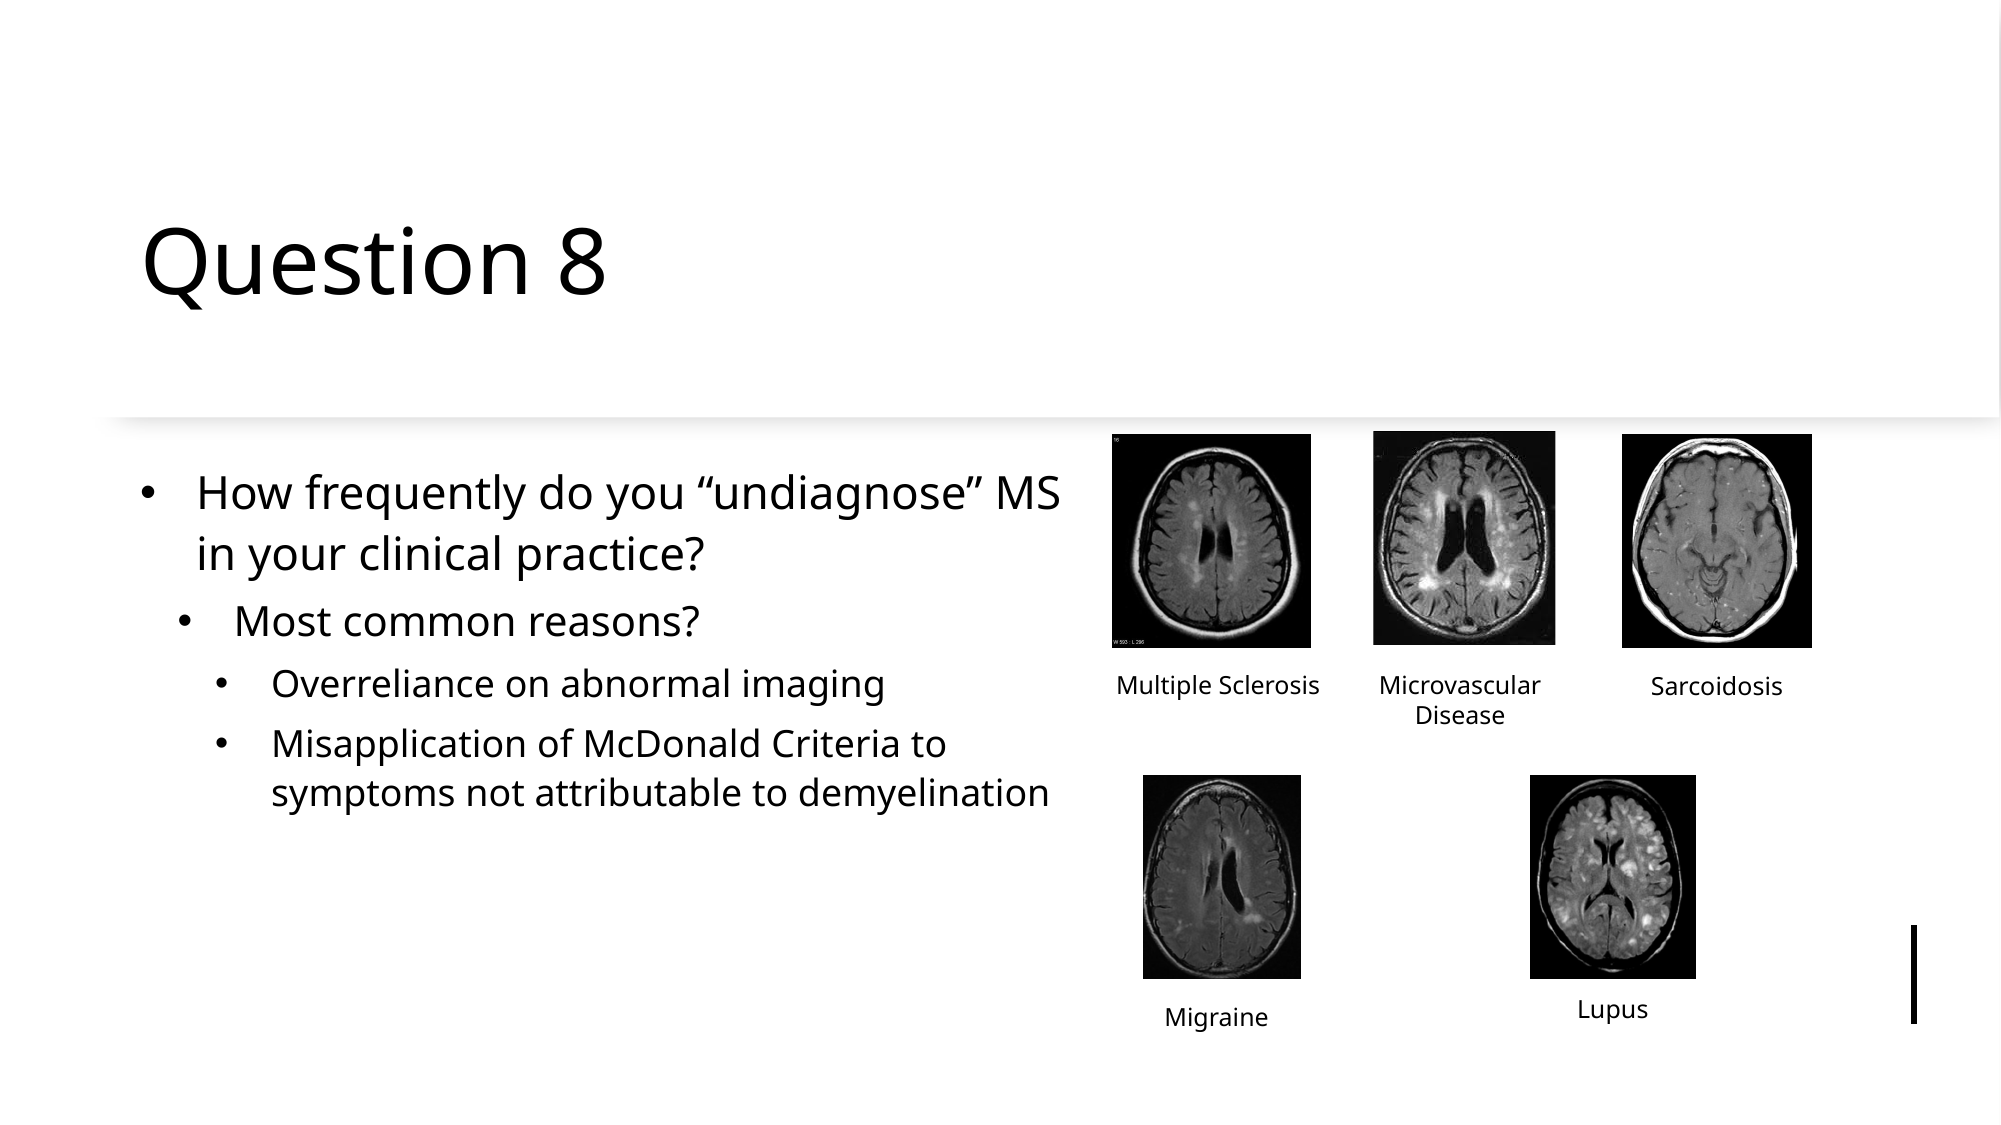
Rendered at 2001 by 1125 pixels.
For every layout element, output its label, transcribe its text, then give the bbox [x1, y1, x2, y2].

picture [1530, 775, 1696, 979]
picture [1373, 431, 1556, 645]
picture [1112, 434, 1311, 648]
list How frequently do you “undiagnose” MS in your clinical practice? Most common reasons? Overreliance on abnormal imaging Misapplication of McDonald Criteria to symptoms not attributable to demyelination [124, 451, 1105, 987]
picture [1622, 434, 1812, 648]
text_box Sarcoidosis [1612, 662, 1822, 708]
text_box Microvascular Disease [1351, 661, 1569, 737]
text_box Migraine [1149, 994, 1294, 1039]
text_box Lupus [1508, 986, 1717, 1032]
title Question 8 [124, 140, 1828, 376]
picture [1143, 775, 1301, 979]
text_box Multiple Sclerosis [1090, 661, 1347, 707]
